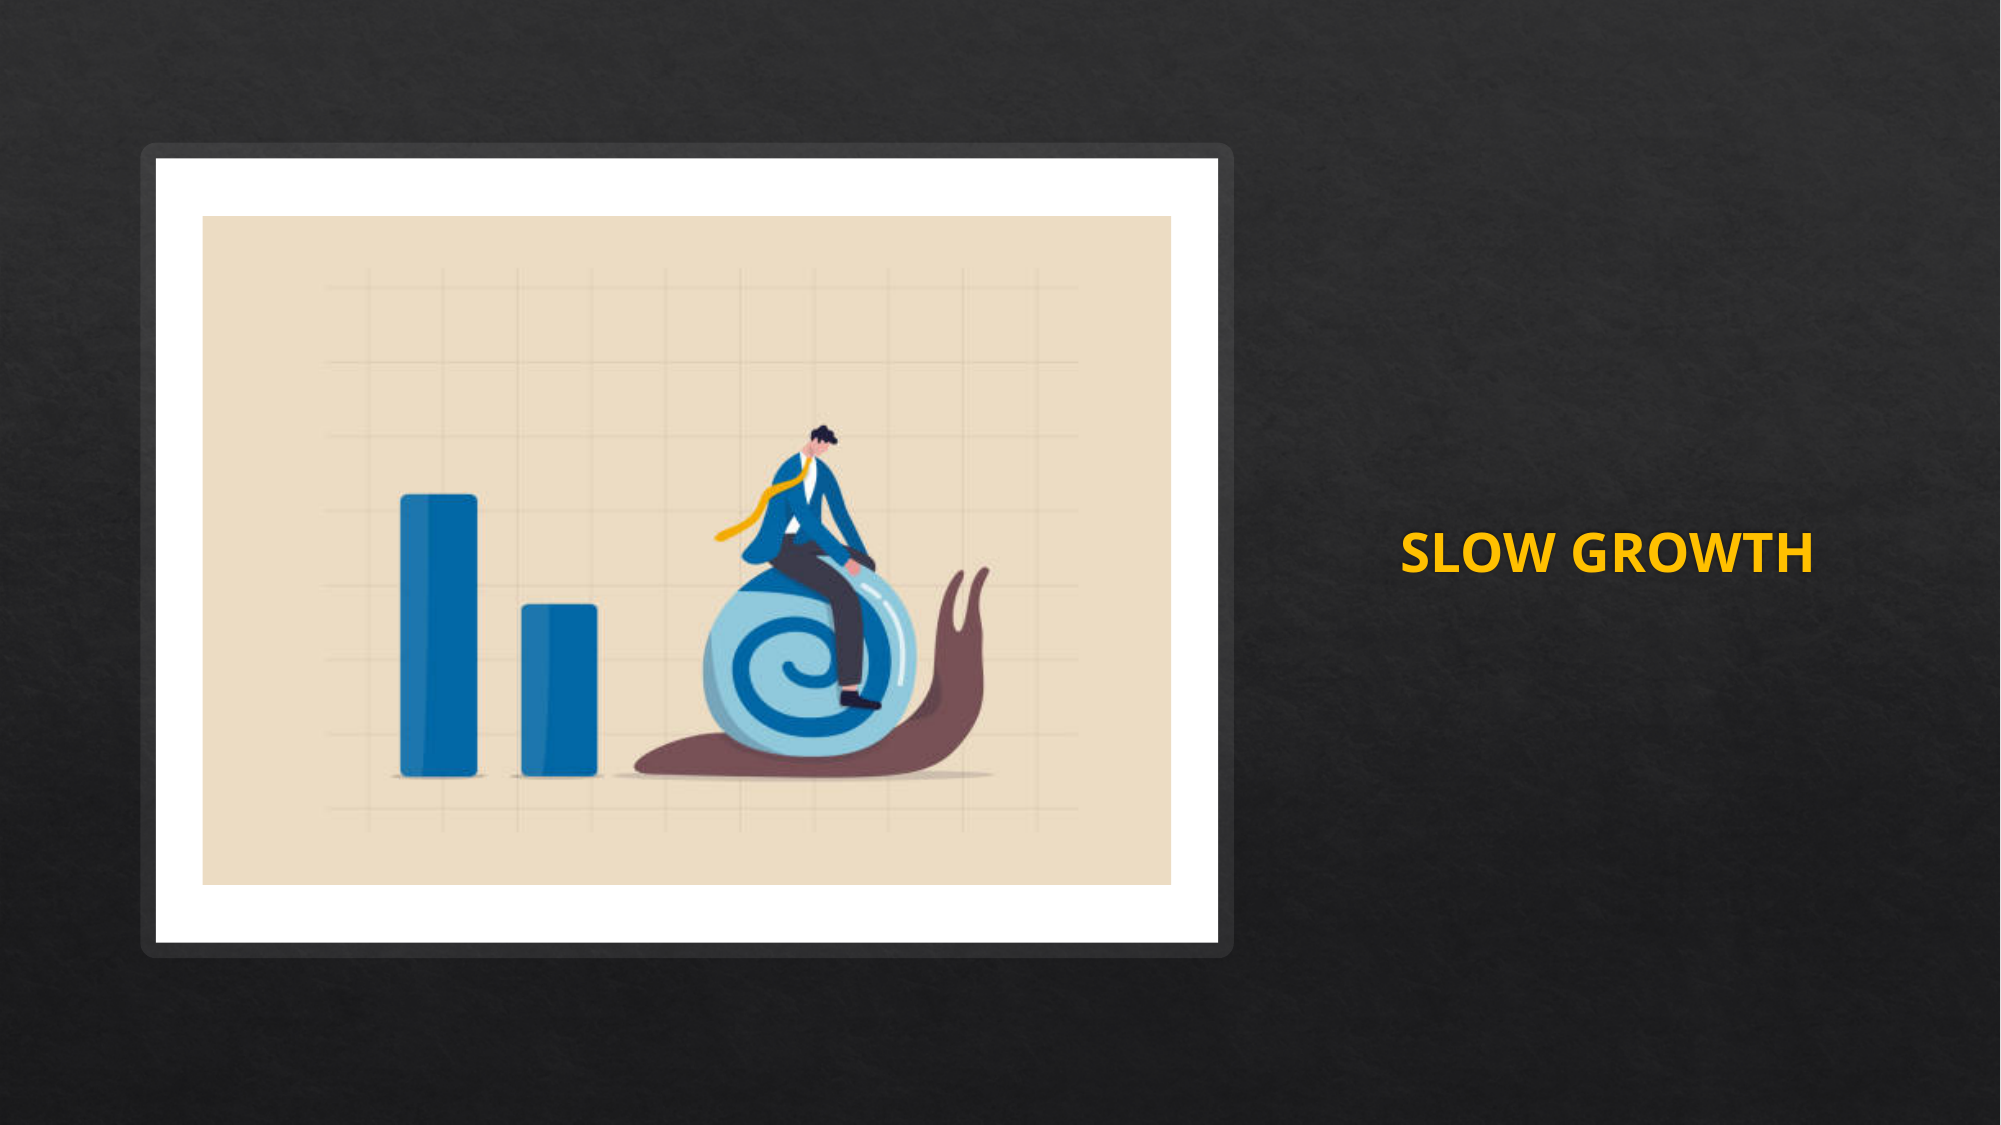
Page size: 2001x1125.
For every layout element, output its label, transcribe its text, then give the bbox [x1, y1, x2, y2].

text_box [155, 157, 1220, 944]
picture [202, 216, 1172, 885]
title Slow Growth [1351, 509, 1867, 592]
